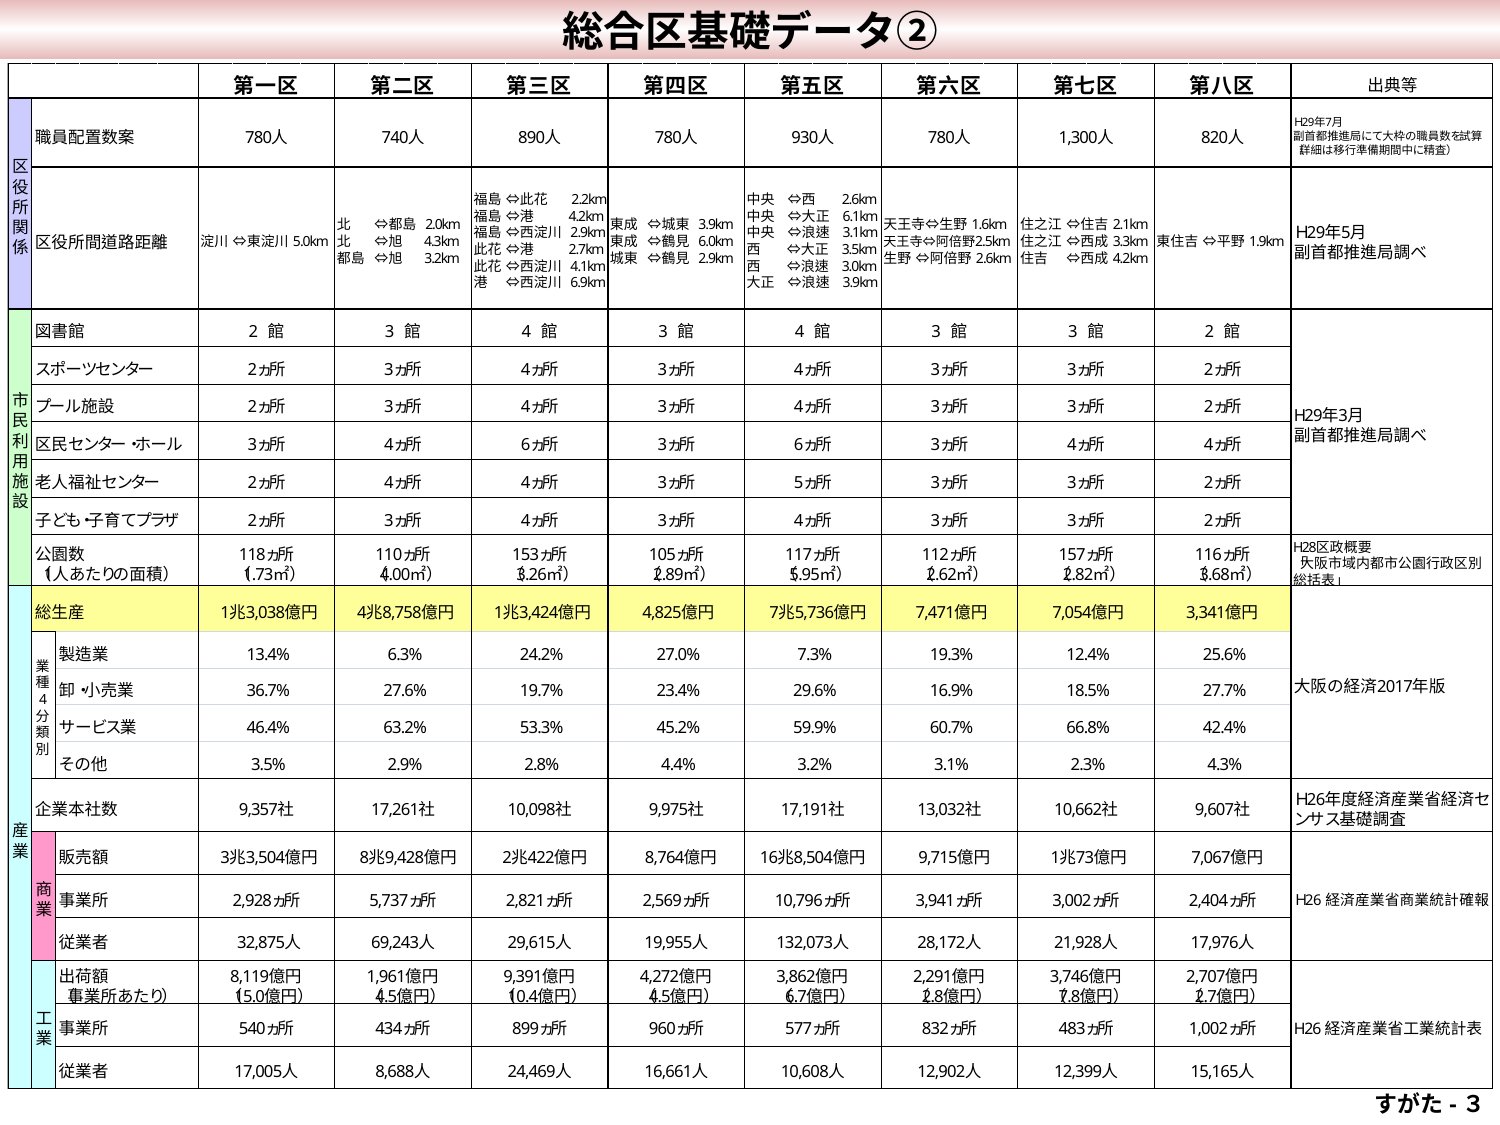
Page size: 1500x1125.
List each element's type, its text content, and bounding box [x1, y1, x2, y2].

text_box 総合区基礎データ② [0, 0, 1500, 59]
text_box すがた-３ [1330, 1082, 1500, 1125]
picture [7, 62, 1494, 1091]
